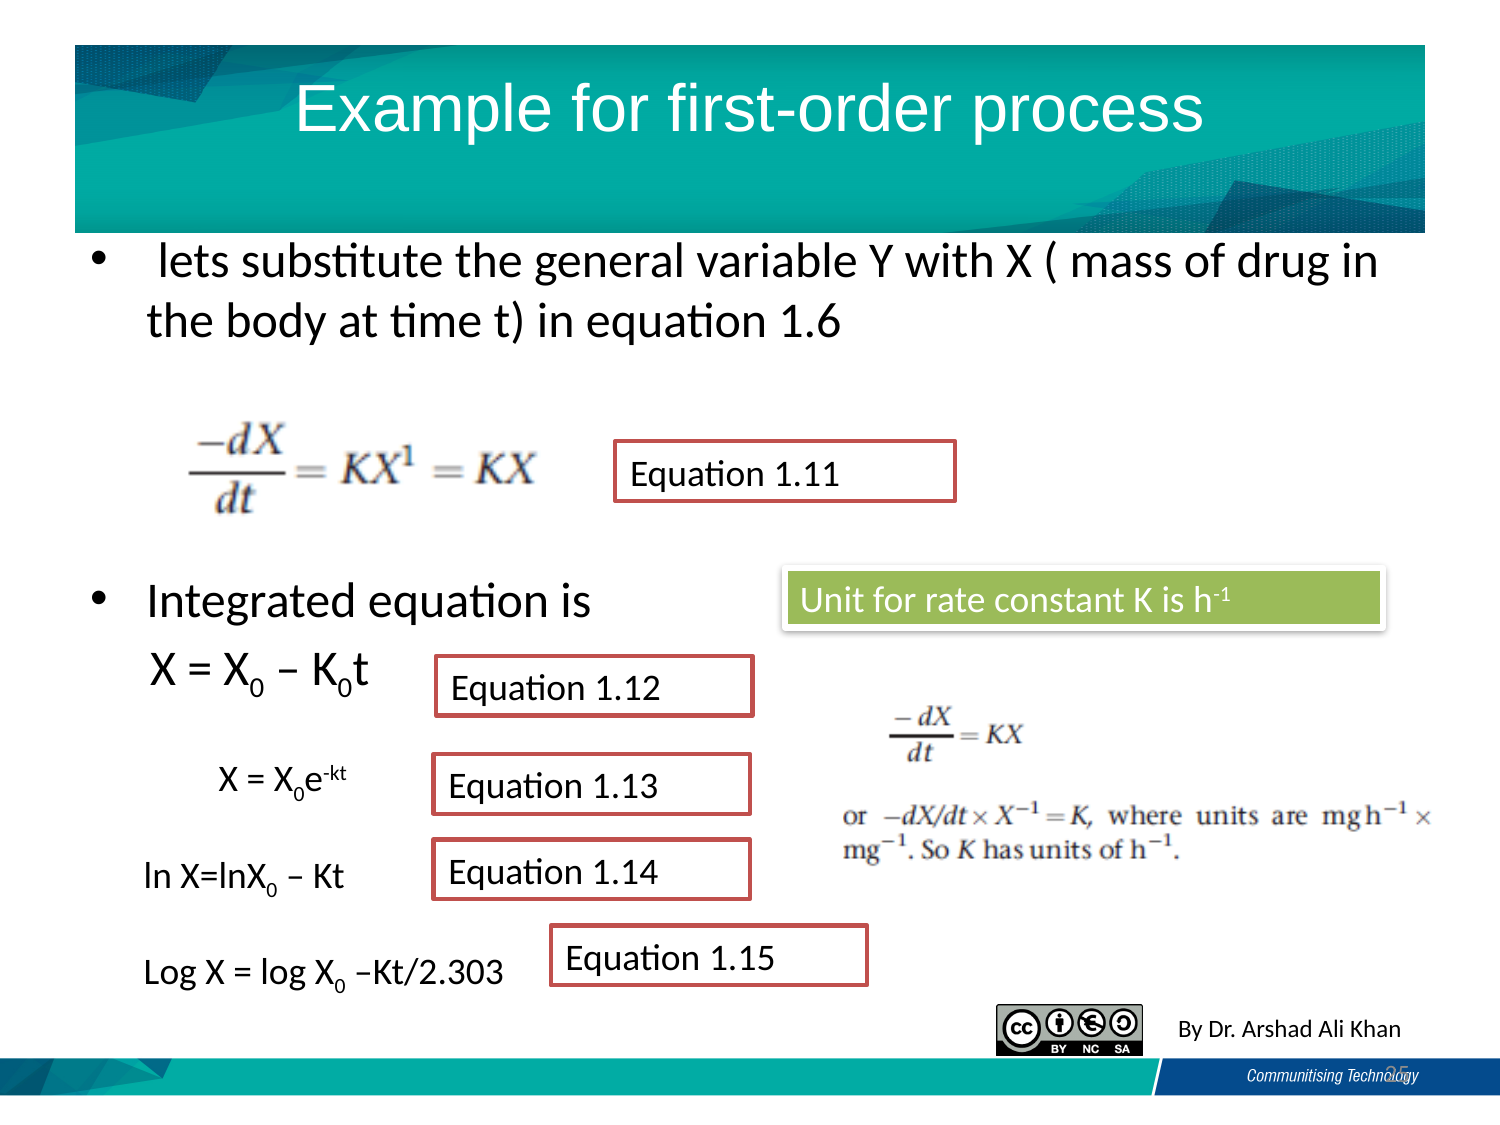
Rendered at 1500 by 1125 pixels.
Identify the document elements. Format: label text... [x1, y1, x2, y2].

text_box Equation 1.15 [549, 923, 869, 987]
text_box Equation 1.14 [431, 837, 752, 901]
text_box X = X0e-kt ln X=lnX0 – Kt Log X = log X0 –Kt/2.303 [128, 747, 750, 1006]
picture [0, 0, 1500, 1125]
text_box Unit for rate constant K is h-1 [782, 565, 1386, 631]
text_box Equation 1.12 [434, 654, 755, 718]
text_box Equation 1.11 [613, 439, 957, 503]
text_box Equation 1.13 [431, 752, 752, 816]
slide_number 25 [1074, 1042, 1425, 1103]
title Example for first-order process [75, 45, 1425, 164]
list lets substitute the general variable Y with X ( mass of drug in the body at time t) in equation 1.6 Integrated equation is X = X0 – K0t [75, 219, 1425, 1041]
